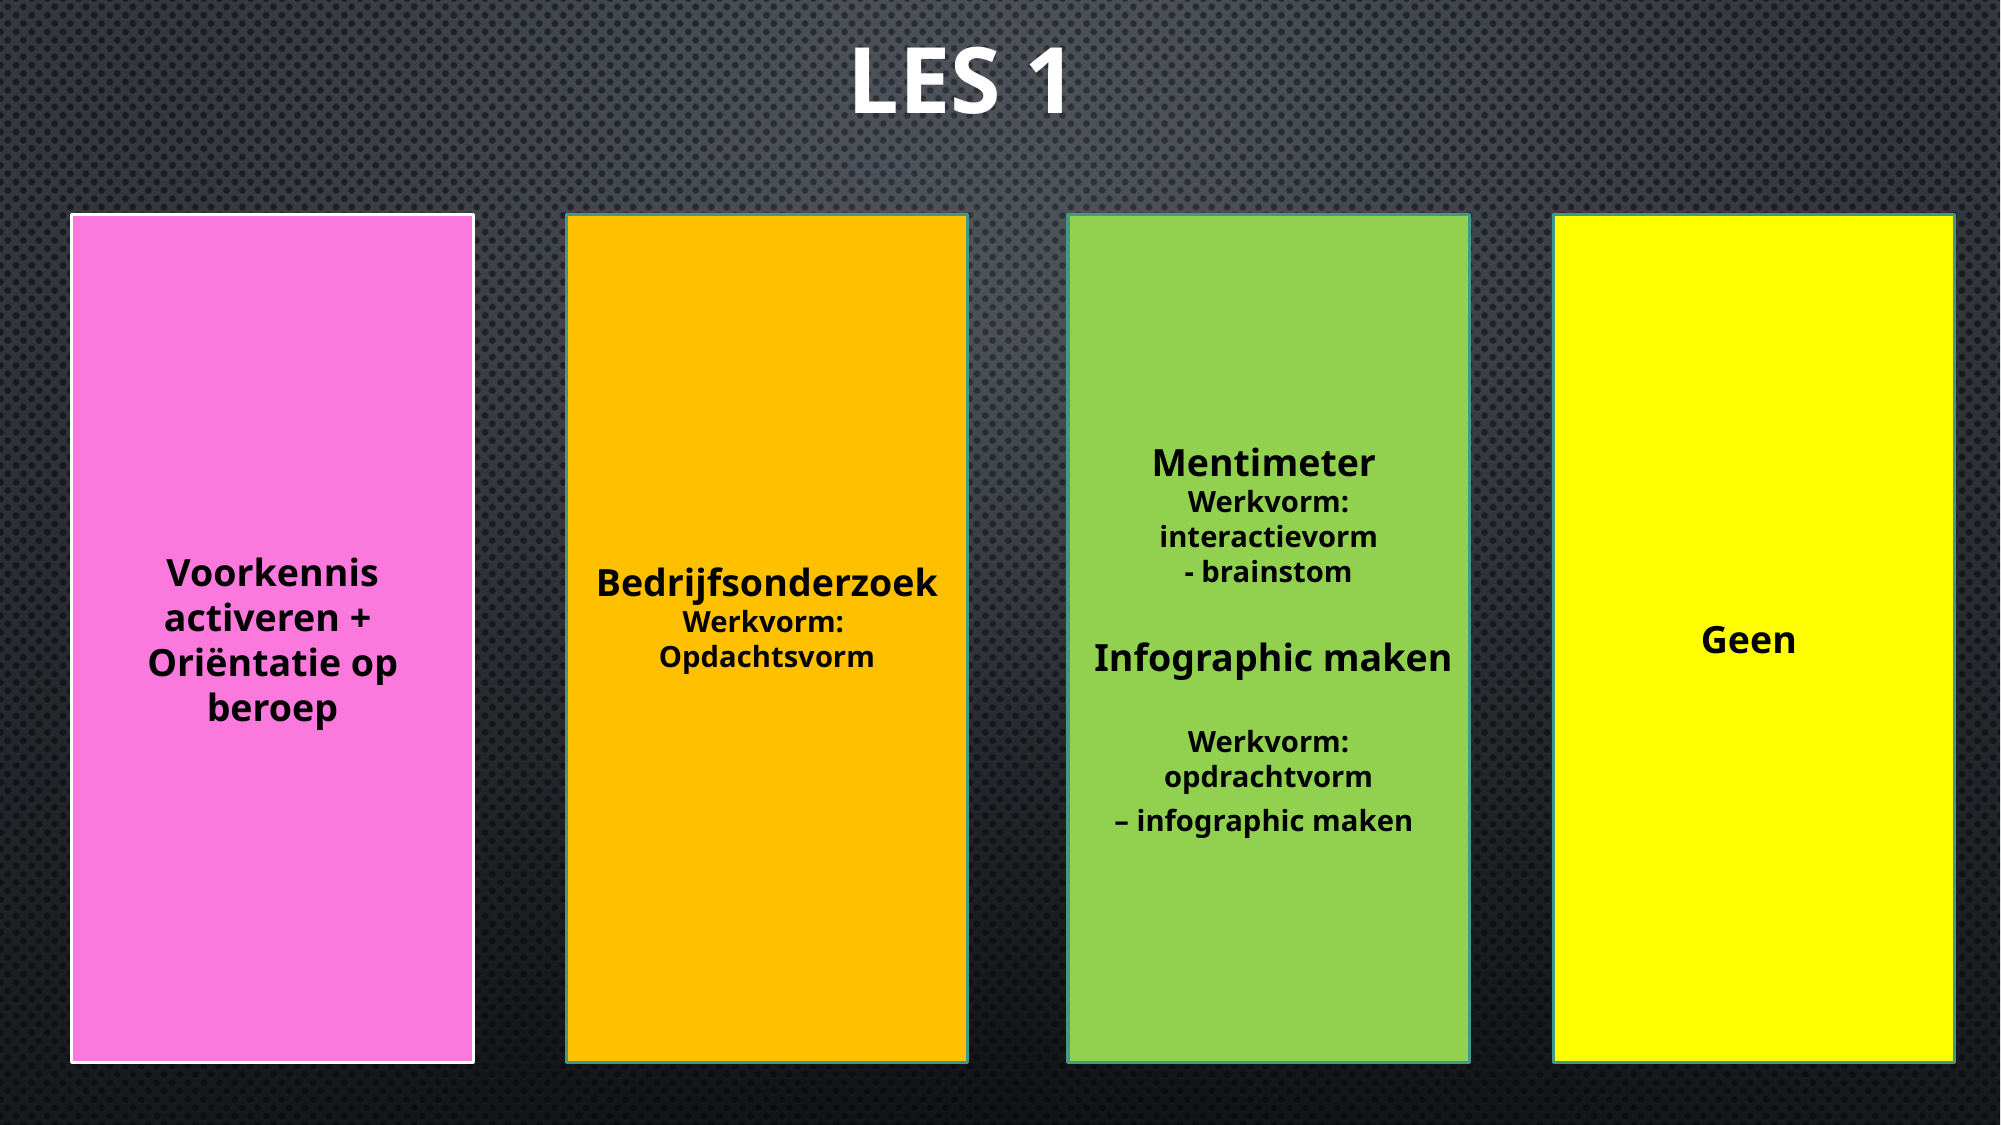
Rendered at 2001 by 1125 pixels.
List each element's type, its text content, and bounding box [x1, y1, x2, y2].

text_box Mentimeter Werkvorm: interactievorm - brainstom Infographic maken Werkvorm: opdrachtvorm – infographic maken [1066, 213, 1471, 1064]
text_box Voorkennis activeren + Oriëntatie op beroep [70, 213, 475, 1064]
title Les 1 [832, 0, 1104, 157]
text_box Geen [1552, 213, 1956, 1064]
text_box Bedrijfsonderzoek Werkvorm: Opdachtsvorm [565, 213, 969, 1064]
